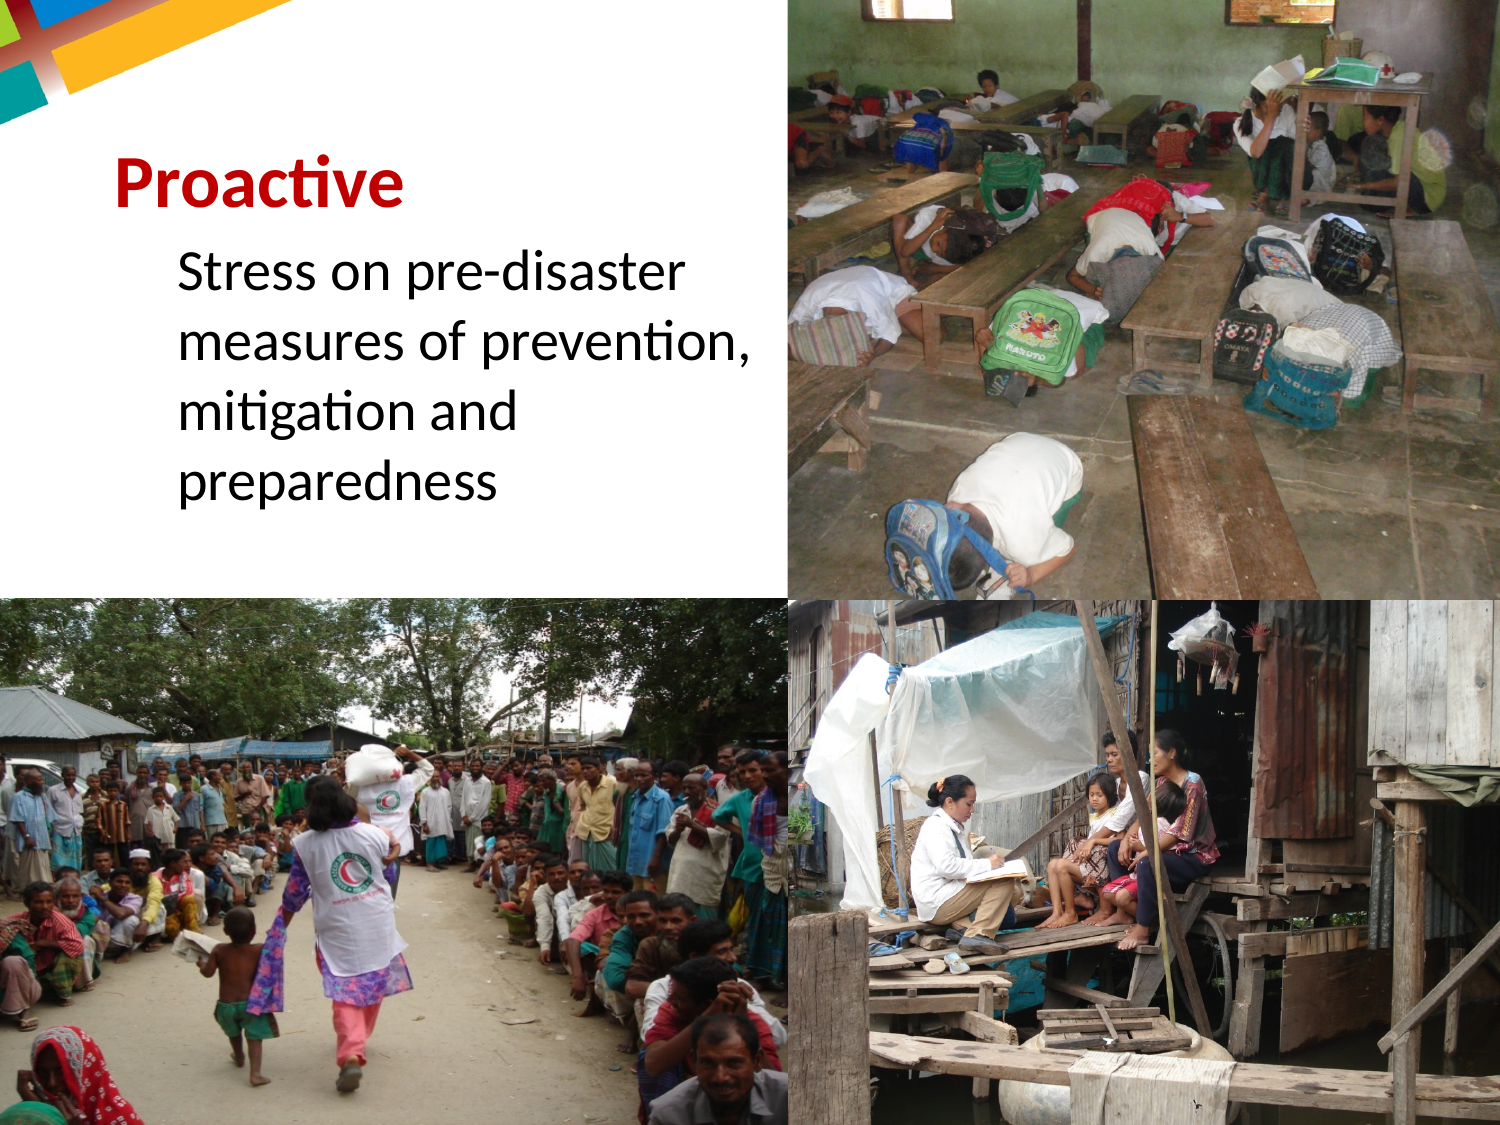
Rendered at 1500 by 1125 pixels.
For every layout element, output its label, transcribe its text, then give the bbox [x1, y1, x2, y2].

text_box Proactive [99, 124, 475, 200]
text_box Stress on pre-disaster measures of prevention, mitigation and preparedness [162, 224, 782, 597]
picture [0, 0, 1500, 1125]
picture [0, 0, 301, 145]
